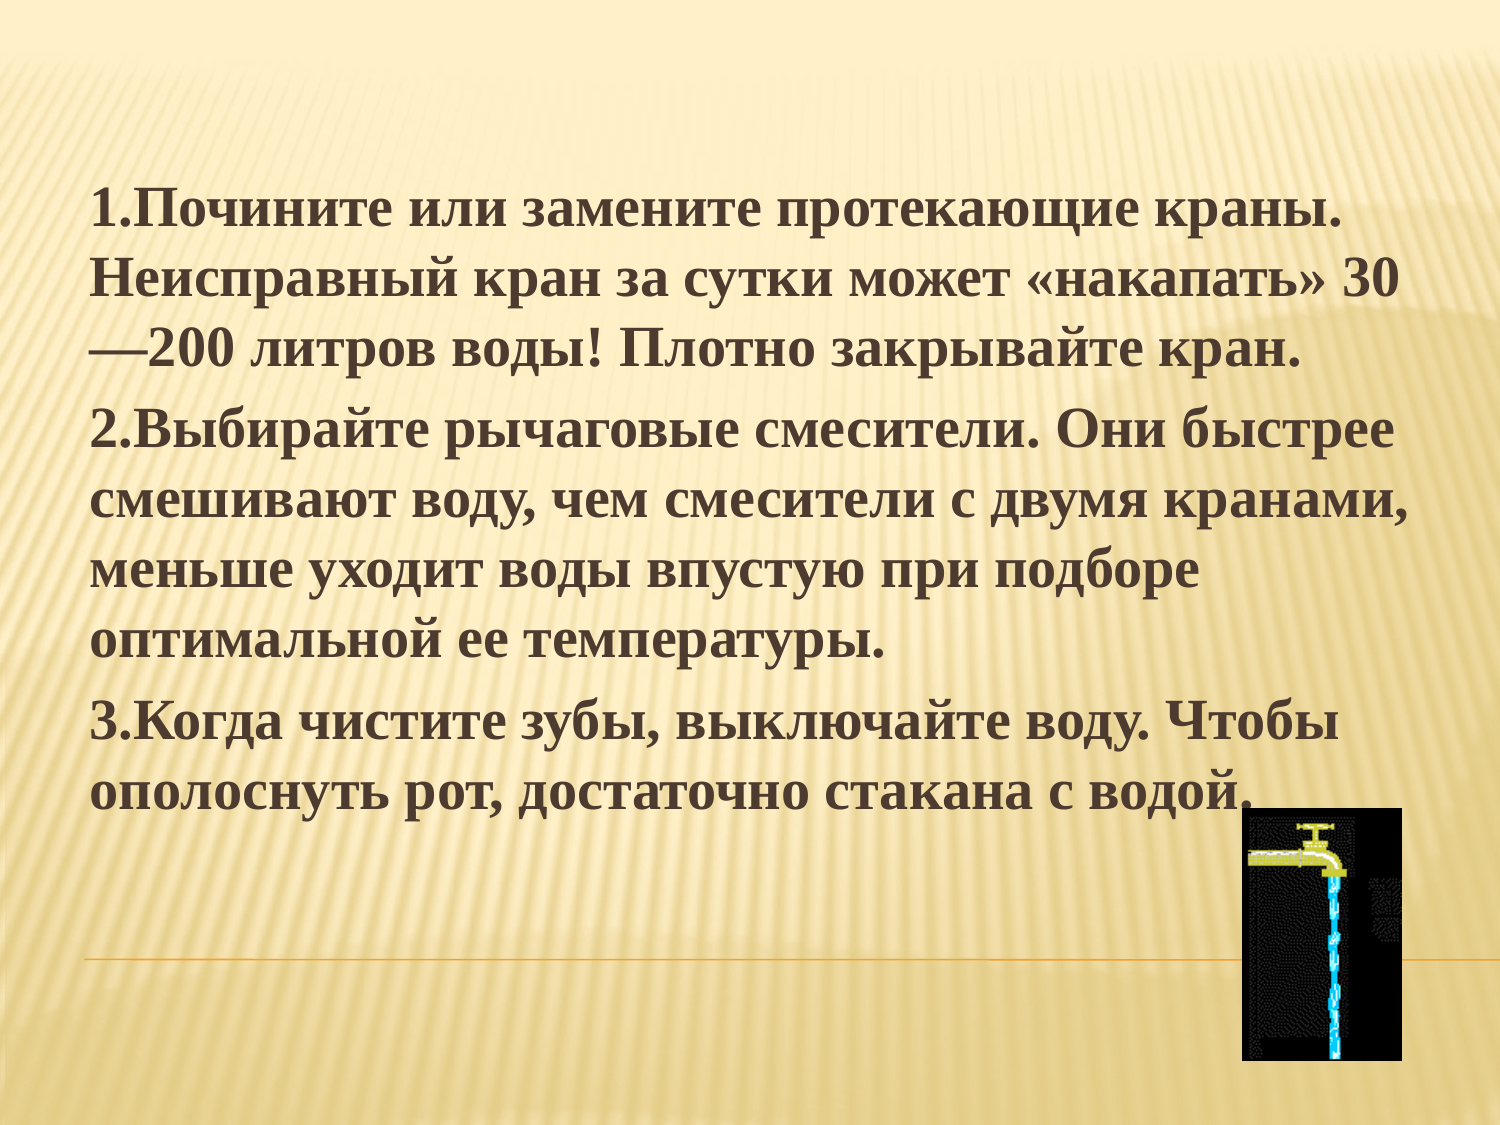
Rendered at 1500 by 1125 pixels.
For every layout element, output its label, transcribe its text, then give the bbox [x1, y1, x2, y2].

list 1.Почините или замените протекающие краны. Неисправный кран за сутки может «накапать» 30—200 литров воды! Плотно закрывайте кран. 2.Выбирайте рычаговые смесители. Они быстрее смешивают воду, чем смесители с двумя кранами, меньше уходит воды впустую при подборе оптимальной ее температуры. 3.Когда чистите зубы, выключайте воду. Чтобы ополоснуть рот, достаточно стакана с водой. [75, 58, 1430, 832]
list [1241, 808, 1402, 1061]
